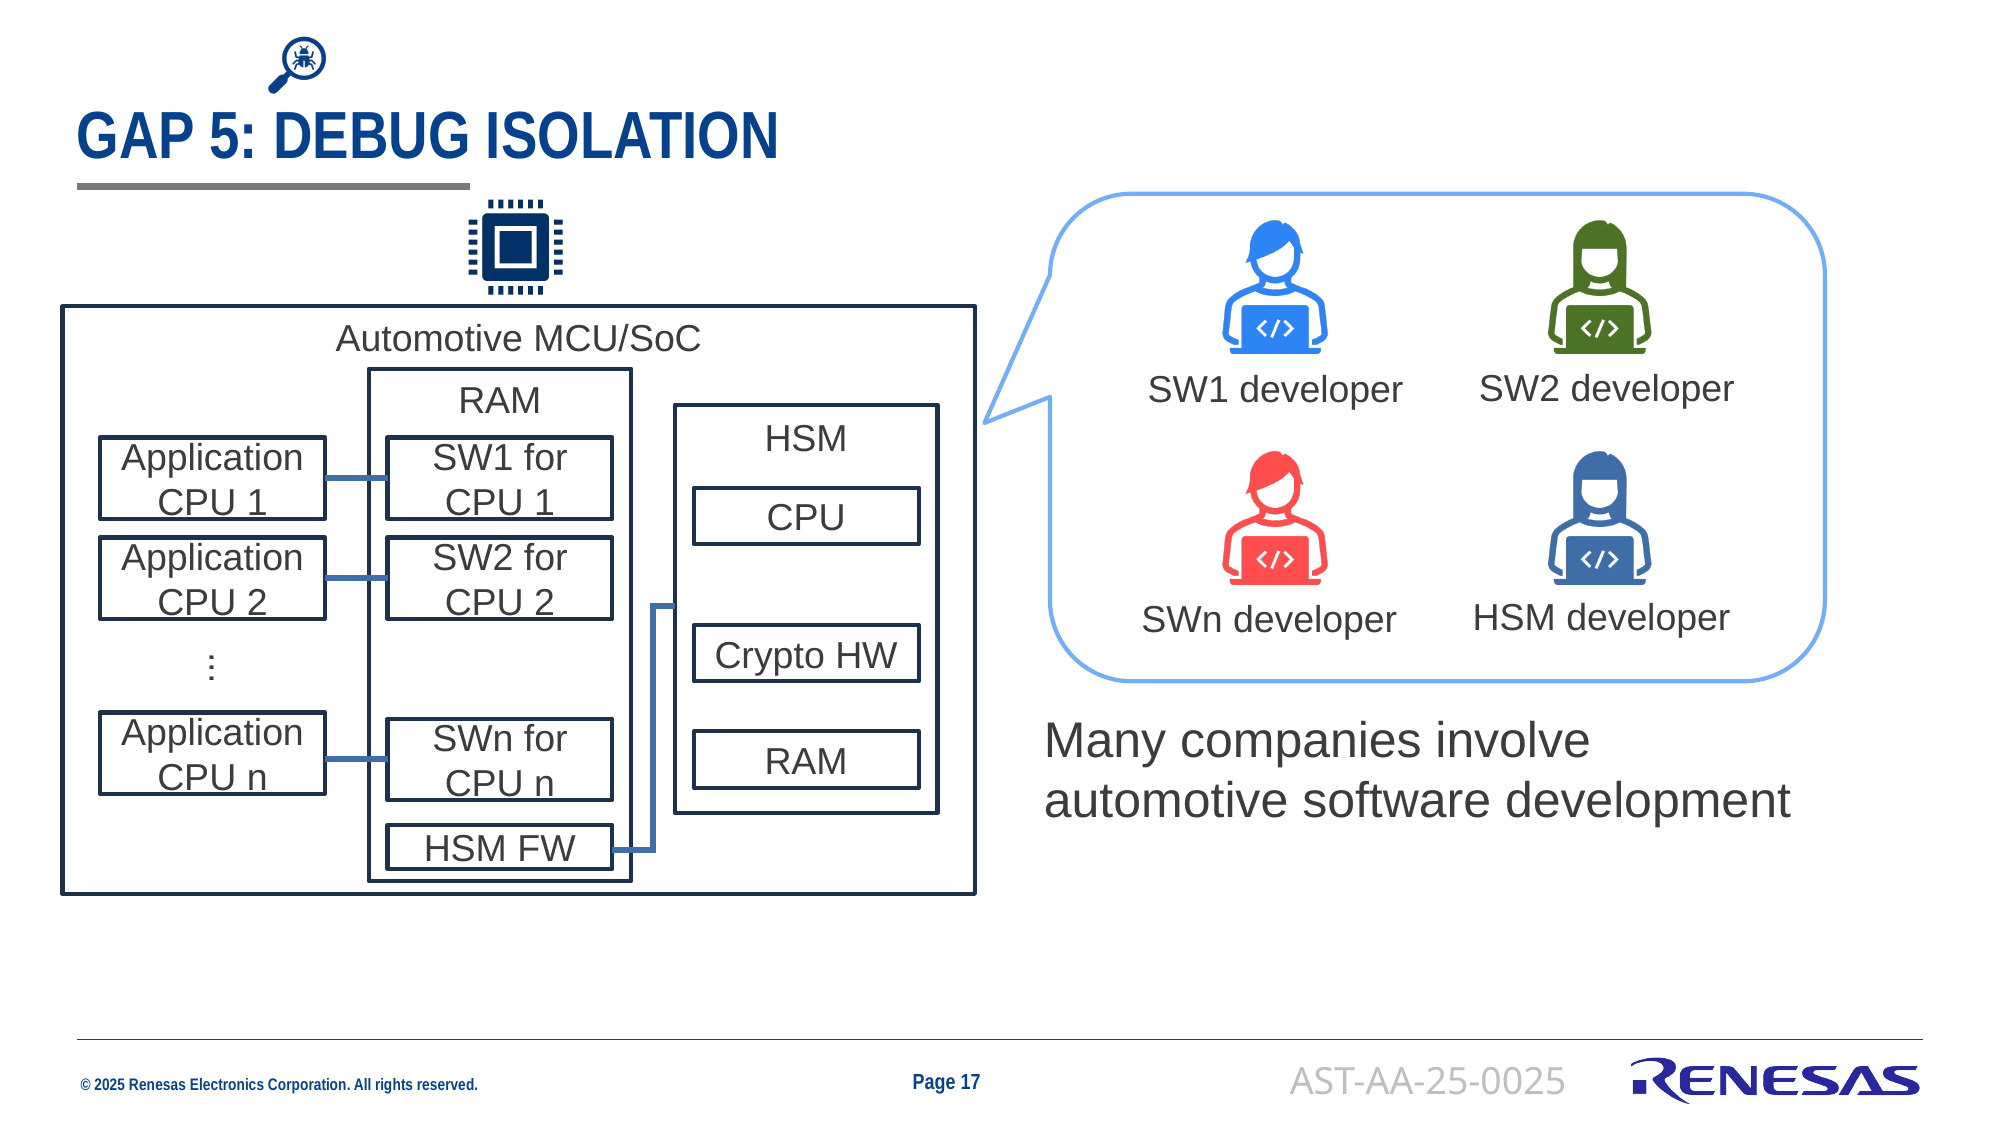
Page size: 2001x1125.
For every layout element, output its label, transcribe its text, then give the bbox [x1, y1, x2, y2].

text_box CPU [692, 486, 921, 546]
text_box SWn for CPU n [385, 717, 614, 802]
text_box Application CPU n [98, 710, 327, 796]
text_box [60, 304, 977, 896]
text_box [673, 403, 940, 815]
text_box ... [194, 637, 255, 699]
text_box Crypto HW [692, 623, 921, 683]
text_box Many companies involve automotive software development [1029, 699, 1807, 835]
text_box RAM [692, 729, 921, 790]
text_box [982, 191, 1828, 684]
title Gap 5: debug isolation [76, 99, 1975, 173]
text_box Application CPU 2 [98, 535, 327, 621]
picture [1628, 1055, 1923, 1106]
picture [455, 187, 576, 307]
text_box SW1 for CPU 1 [385, 435, 614, 521]
text_box HSM FW [385, 823, 614, 871]
picture [1524, 205, 1676, 357]
picture [1199, 437, 1351, 588]
picture [1524, 437, 1676, 588]
text_box Automotive MCU/SoC [62, 306, 975, 367]
text_box RAM [368, 368, 632, 429]
text_box HSM [675, 406, 938, 467]
text_box Application CPU 1 [98, 435, 327, 521]
text_box AST-AA-25-0025 [1274, 1049, 1588, 1110]
text_box SW2 for CPU 2 [385, 535, 614, 621]
picture [262, 30, 332, 101]
picture [1199, 205, 1351, 357]
text_box [367, 367, 633, 883]
